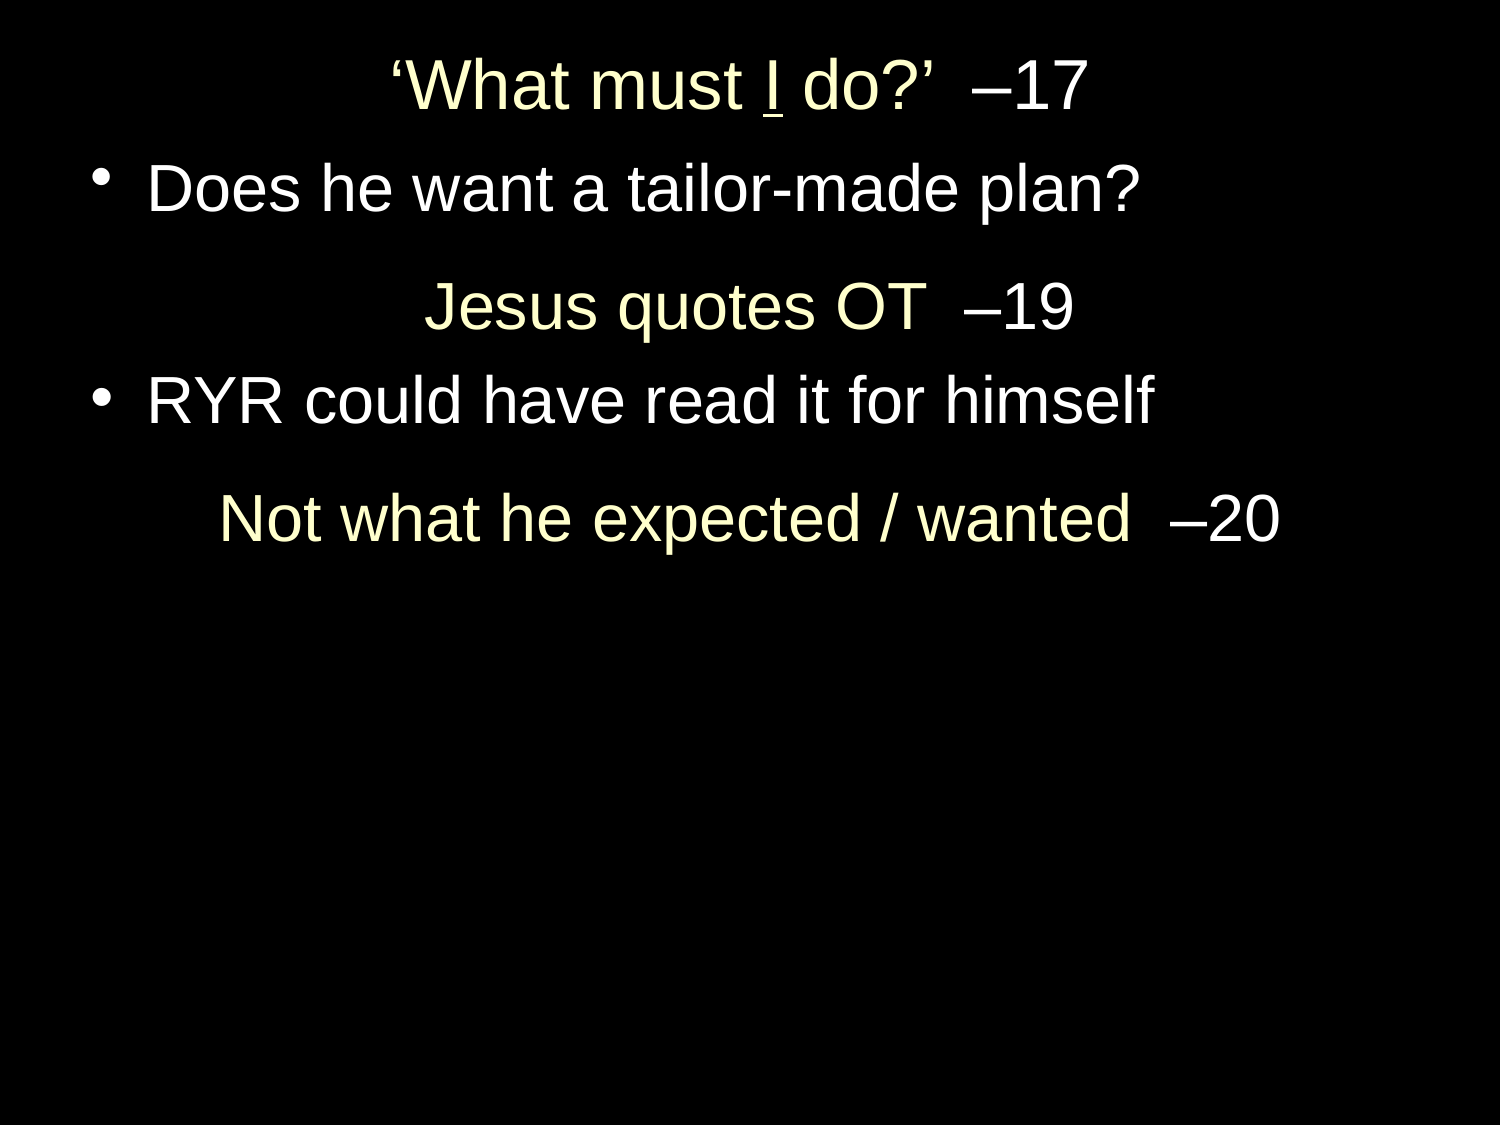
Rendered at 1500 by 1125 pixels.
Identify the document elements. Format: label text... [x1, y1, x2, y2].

title ‘What must I do?’ –17 [7, 24, 1493, 138]
list Does he want a tailor-made plan? Jesus quotes OT –19 RYR could have read it for himself Not what he expected / wanted –20 [75, 137, 1425, 988]
